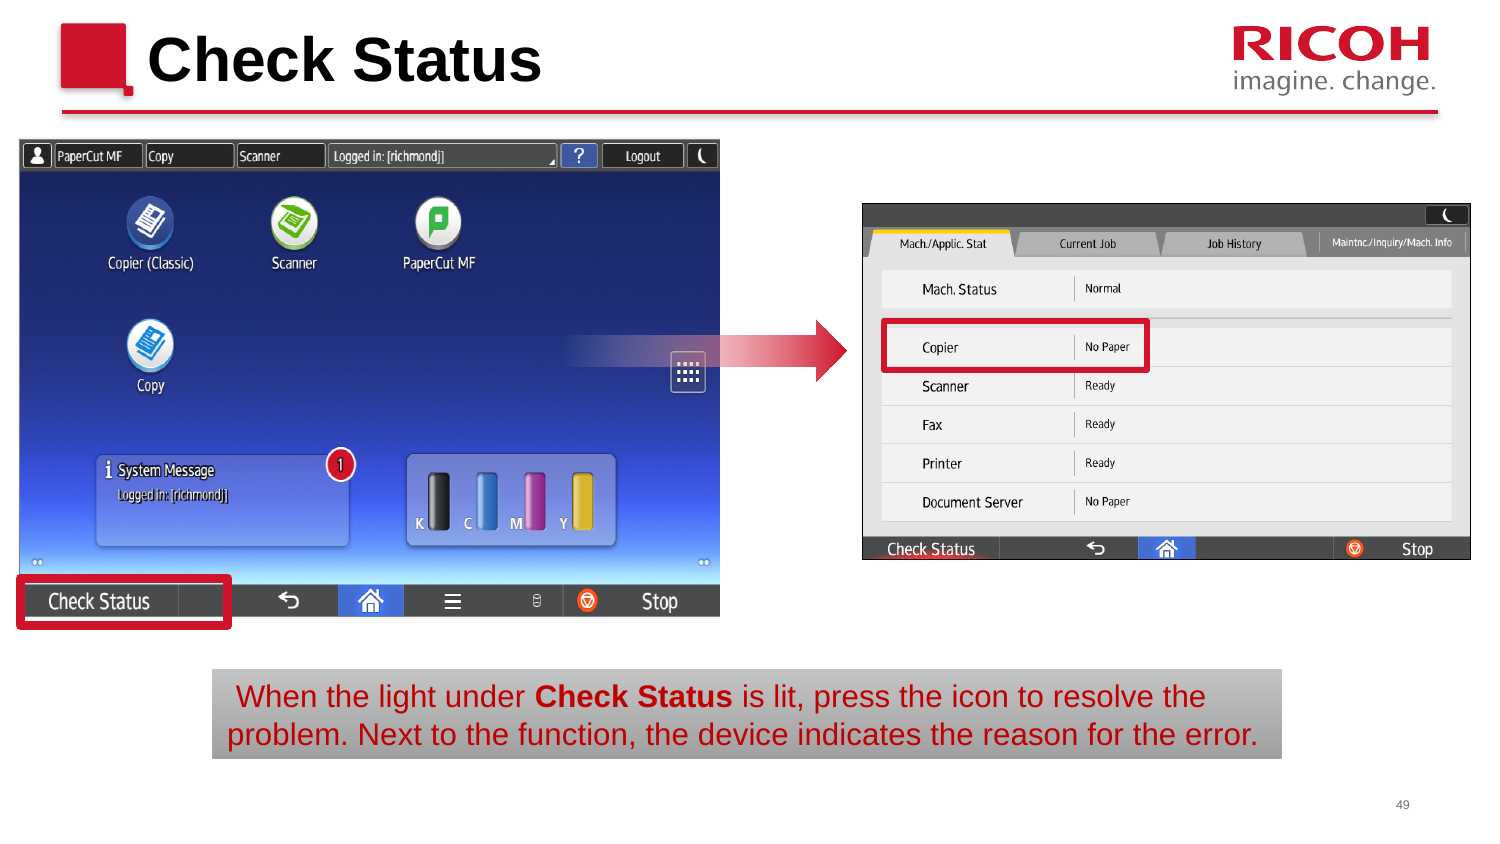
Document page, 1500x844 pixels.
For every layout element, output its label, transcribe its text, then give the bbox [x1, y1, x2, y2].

picture [861, 202, 1471, 560]
picture [1223, 16, 1439, 100]
text_box Check Status [133, 11, 896, 114]
text_box [724, 317, 849, 384]
slide_number 49 [1074, 782, 1425, 827]
text_box When the light under Check Status is lit, press the icon to resolve the problem. Next to the function, the device indicates the reason for the error. [212, 669, 1282, 759]
picture [18, 137, 720, 620]
